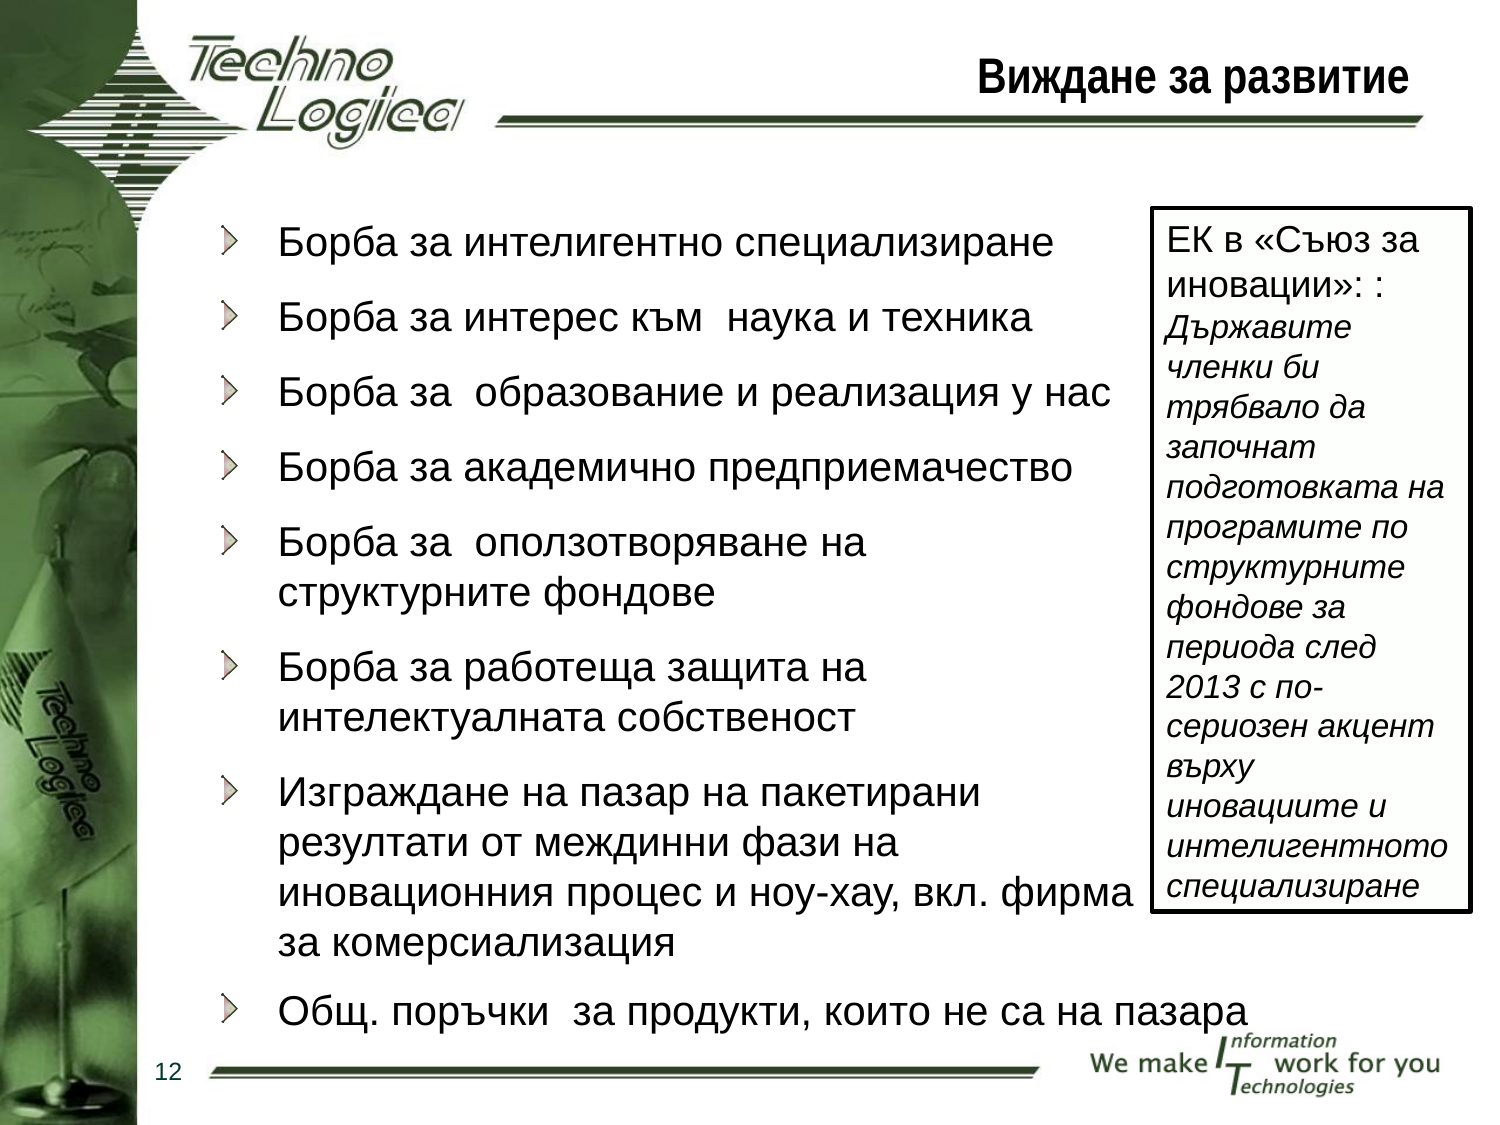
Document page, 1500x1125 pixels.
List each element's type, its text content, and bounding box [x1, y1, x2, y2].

picture [0, 0, 1500, 1125]
text_box ЕК в «Съюз за иновации»: : Държавите членки би трябвало да започнат подготовката на програмите по структурните фондове за периода след 2013 с по-сериозен акцент върху иновациите и интелигентното специализиране [1150, 206, 1473, 914]
list Борба за интелигентно специализиране Борба за интерес към наука и техника Борба за образование и реализация у нас Борба за академично предприемачество Борба за оползотворяване на структурните фондове Борба за работеща защита на интелектуалната собственост Изграждане на пазар на пакетирани резултати от междинни фази на иновационния процес и ноу-хау, вкл. фирма за комерсиализация [206, 207, 1152, 975]
text_box Общ. поръчки за продукти, които не са на пазара [206, 975, 1400, 1041]
title Виждане за развитие [513, 44, 1426, 103]
